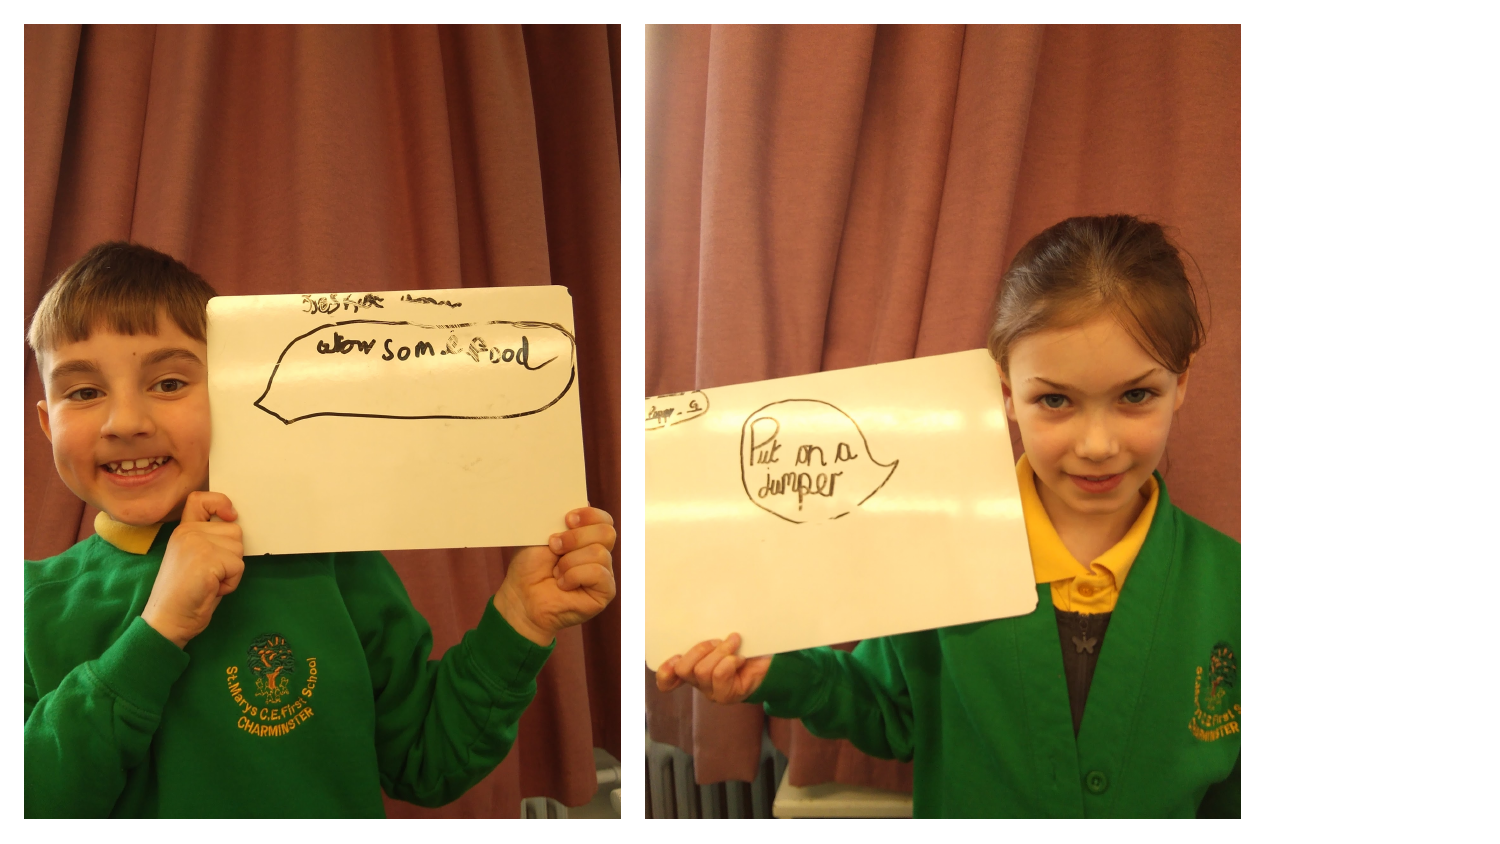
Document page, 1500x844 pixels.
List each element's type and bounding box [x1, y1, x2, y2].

picture [645, 24, 1241, 819]
picture [24, 24, 621, 819]
